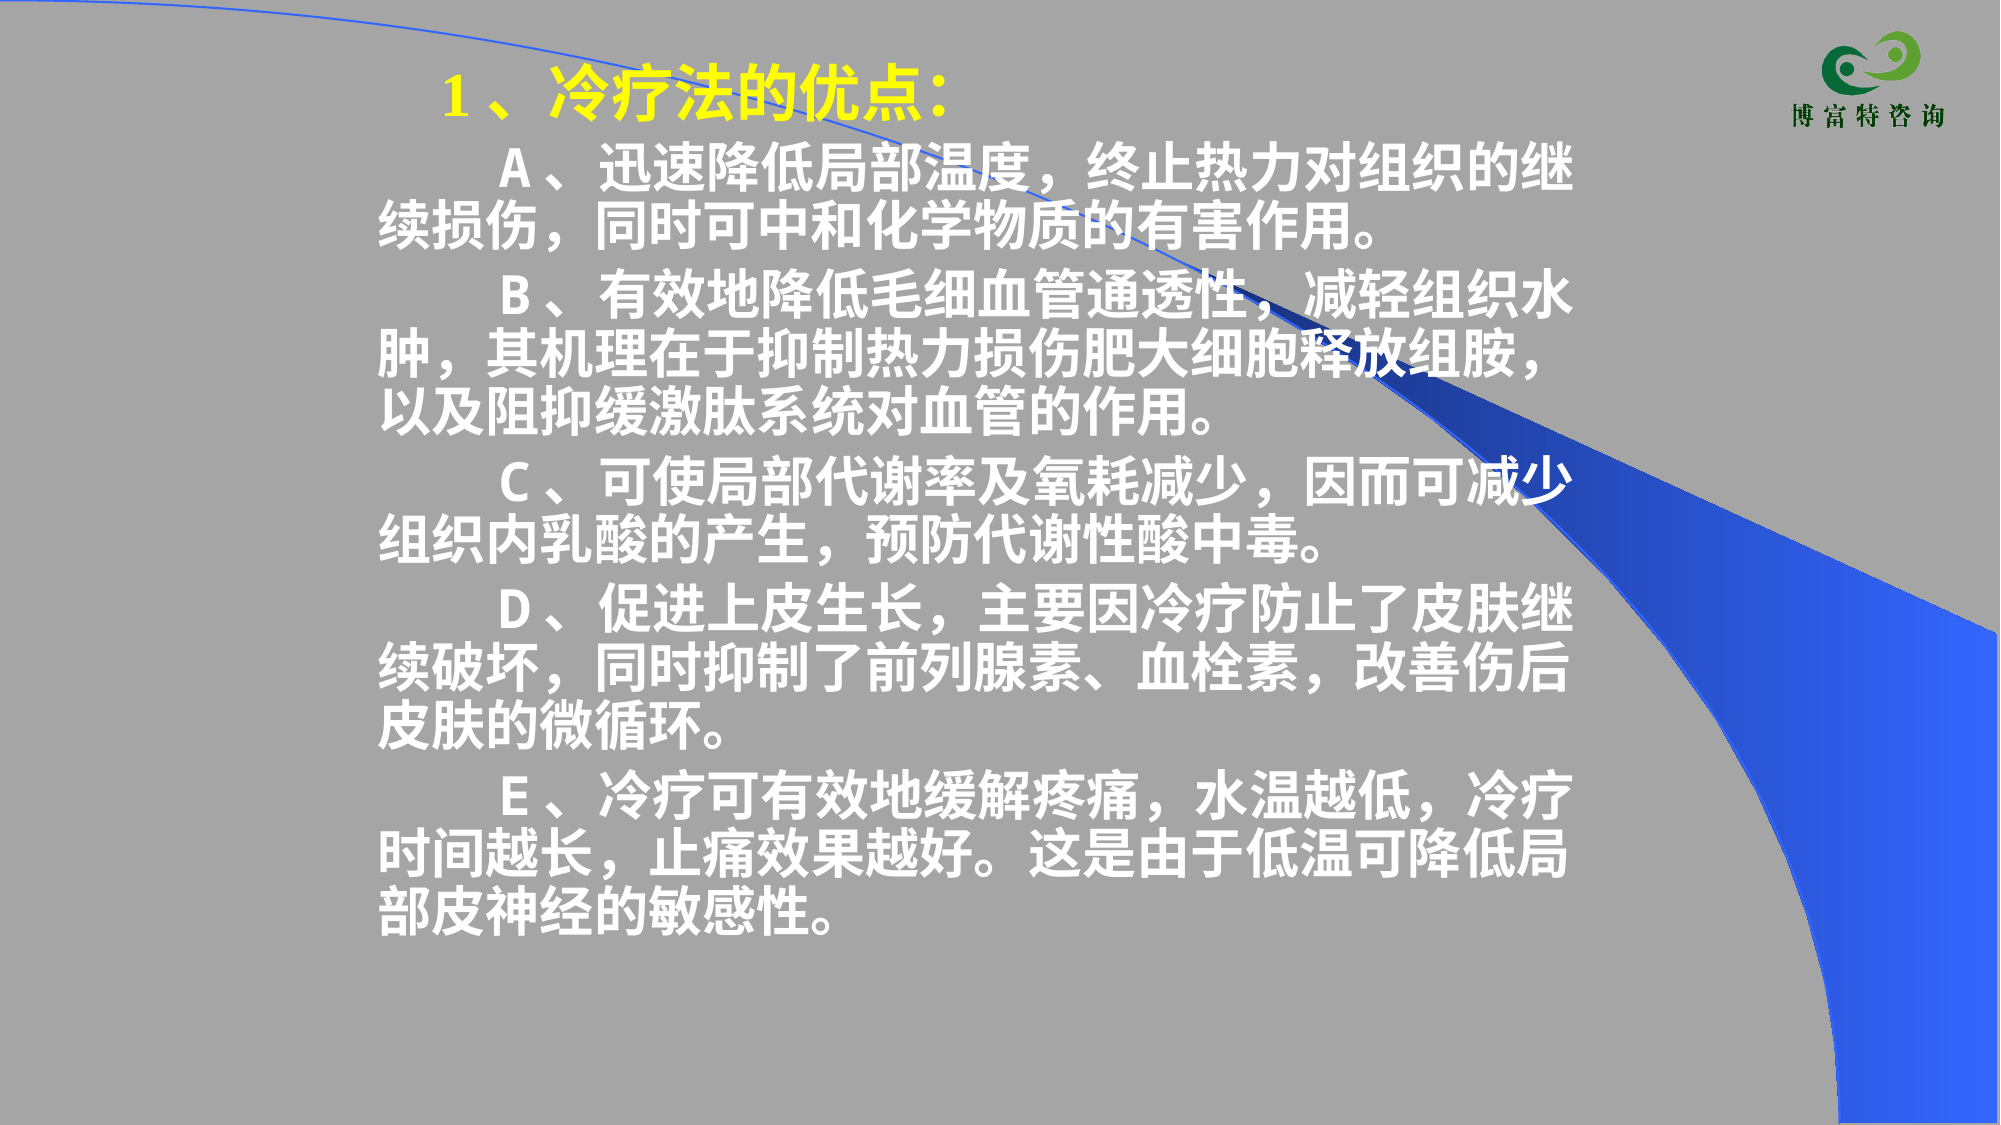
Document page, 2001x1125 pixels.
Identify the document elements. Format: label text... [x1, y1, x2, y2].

picture [1772, 30, 1969, 131]
list 1、冷疗法的优点： A、迅速降低局部温度，终止热力对组织的继续损伤，同时可中和化学物质的有害作用。 B、有效地降低毛细血管通透性，减轻组织水肿，其机理在于抑制热力损伤肥大细胞释放组胺，以及阻抑缓激肽系统对血管的作用。 C、可使局部代谢率及氧耗减少，因而可减少组织内乳酸的产生，预防代谢性酸中毒。 D、促进上皮生长，主要因冷疗防止了皮肤继续破坏，同时抑制了前列腺素、血栓素，改善伤后皮肤的微循环。 E、冷疗可有效地缓解疼痛，水温越低，冷疗时间越长，止痛效果越好。这是由于低温可降低局部皮神经的敏感性。 [361, 54, 1638, 1001]
